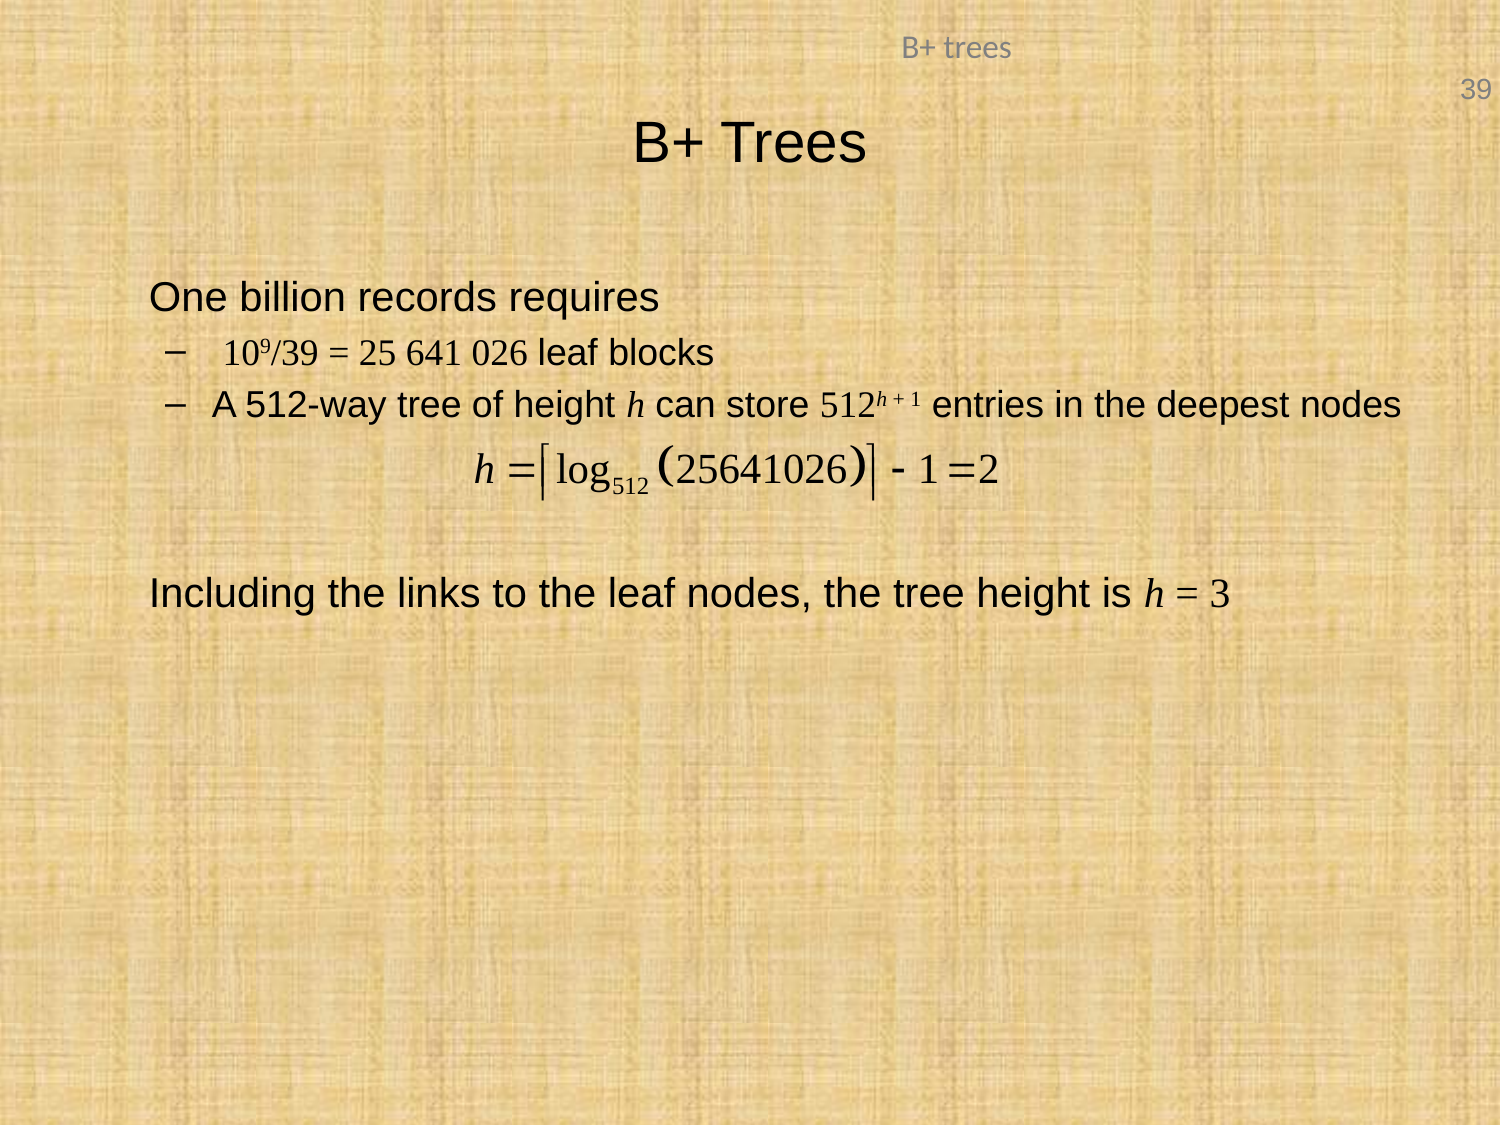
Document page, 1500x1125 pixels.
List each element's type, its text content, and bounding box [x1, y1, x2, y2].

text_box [466, 432, 1009, 511]
picture [0, 0, 1500, 1125]
title B+ Trees [74, 44, 1426, 233]
list One billion records requires 109/39 = 25 641 026 leaf blocks A 512-way tree of height h can store 512h + 1 entries in the deepest nodes Including the links to the leaf nodes, the tree height is h = 3 [74, 262, 1426, 1006]
